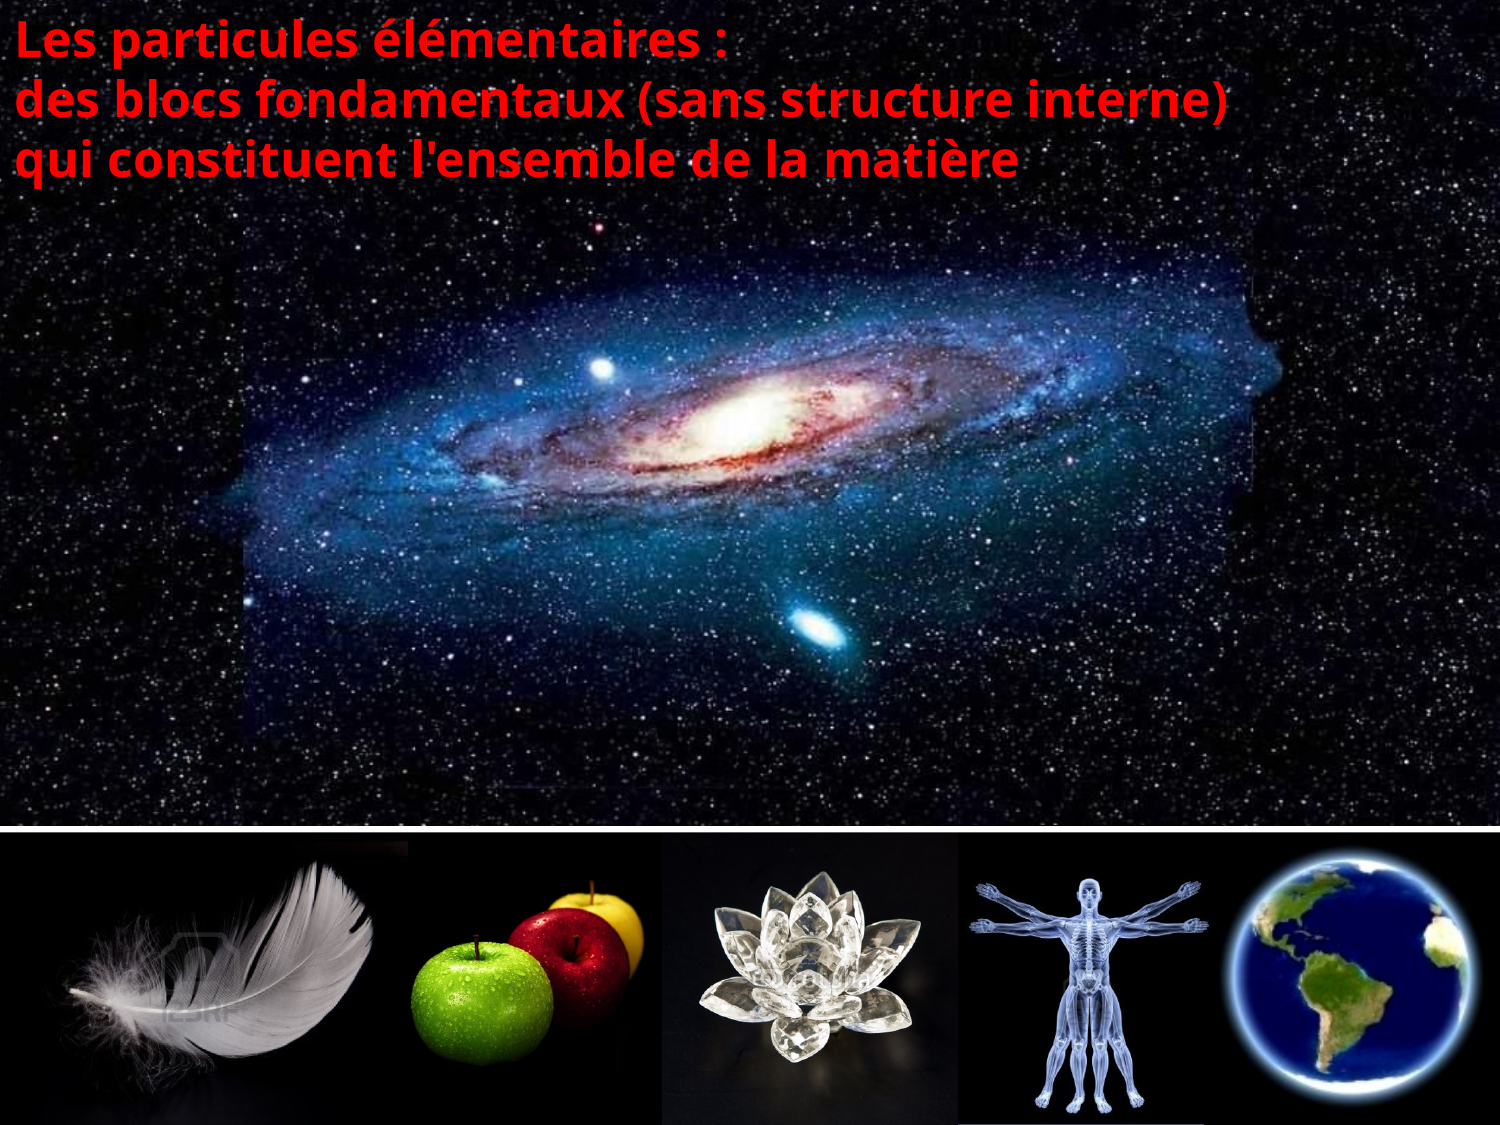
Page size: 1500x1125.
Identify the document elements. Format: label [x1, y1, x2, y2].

text_box [958, 988, 1204, 1125]
picture [0, 0, 1500, 1125]
